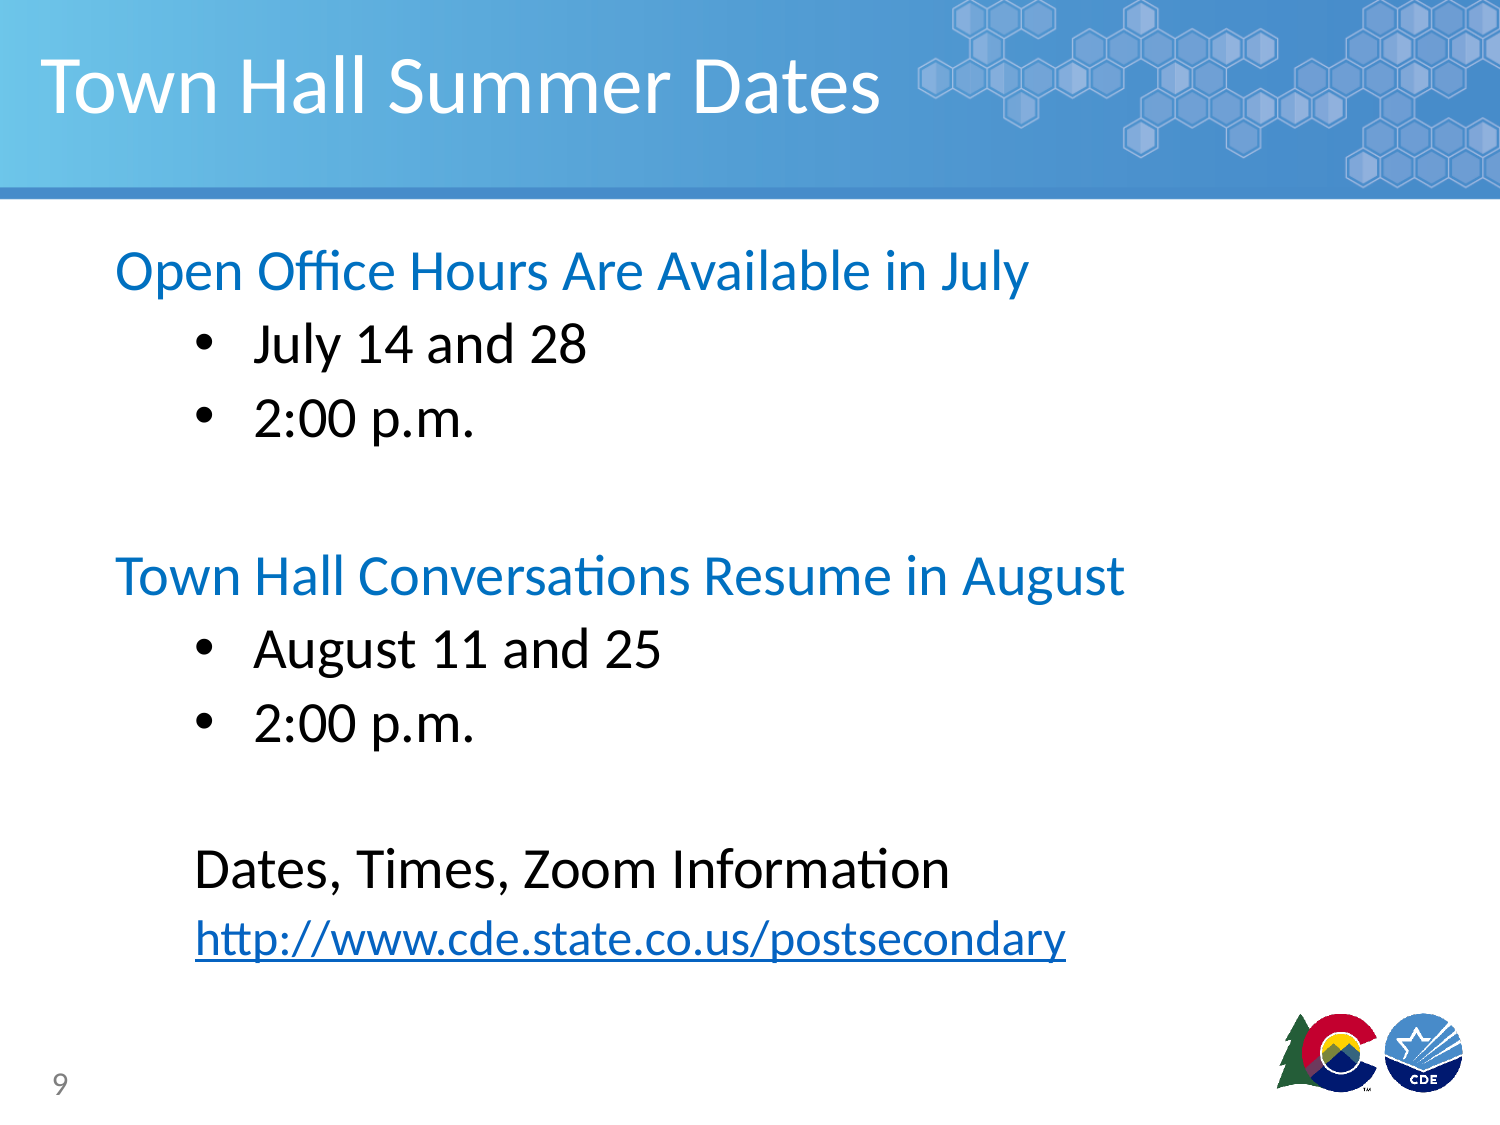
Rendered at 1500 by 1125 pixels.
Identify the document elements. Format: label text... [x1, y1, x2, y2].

list Open Office Hours Are Available in July July 14 and 28 2:00 p.m. Town Hall Conversations Resume in August August 11 and 25 2:00 p.m. Dates, Times, Zoom Information http://www.cde.state.co.us/postsecondary [103, 239, 1397, 1002]
title Town Hall Summer Dates [40, 41, 1038, 166]
slide_number 9 [36, 1054, 375, 1115]
picture [0, 0, 1500, 200]
picture [1275, 1012, 1463, 1093]
